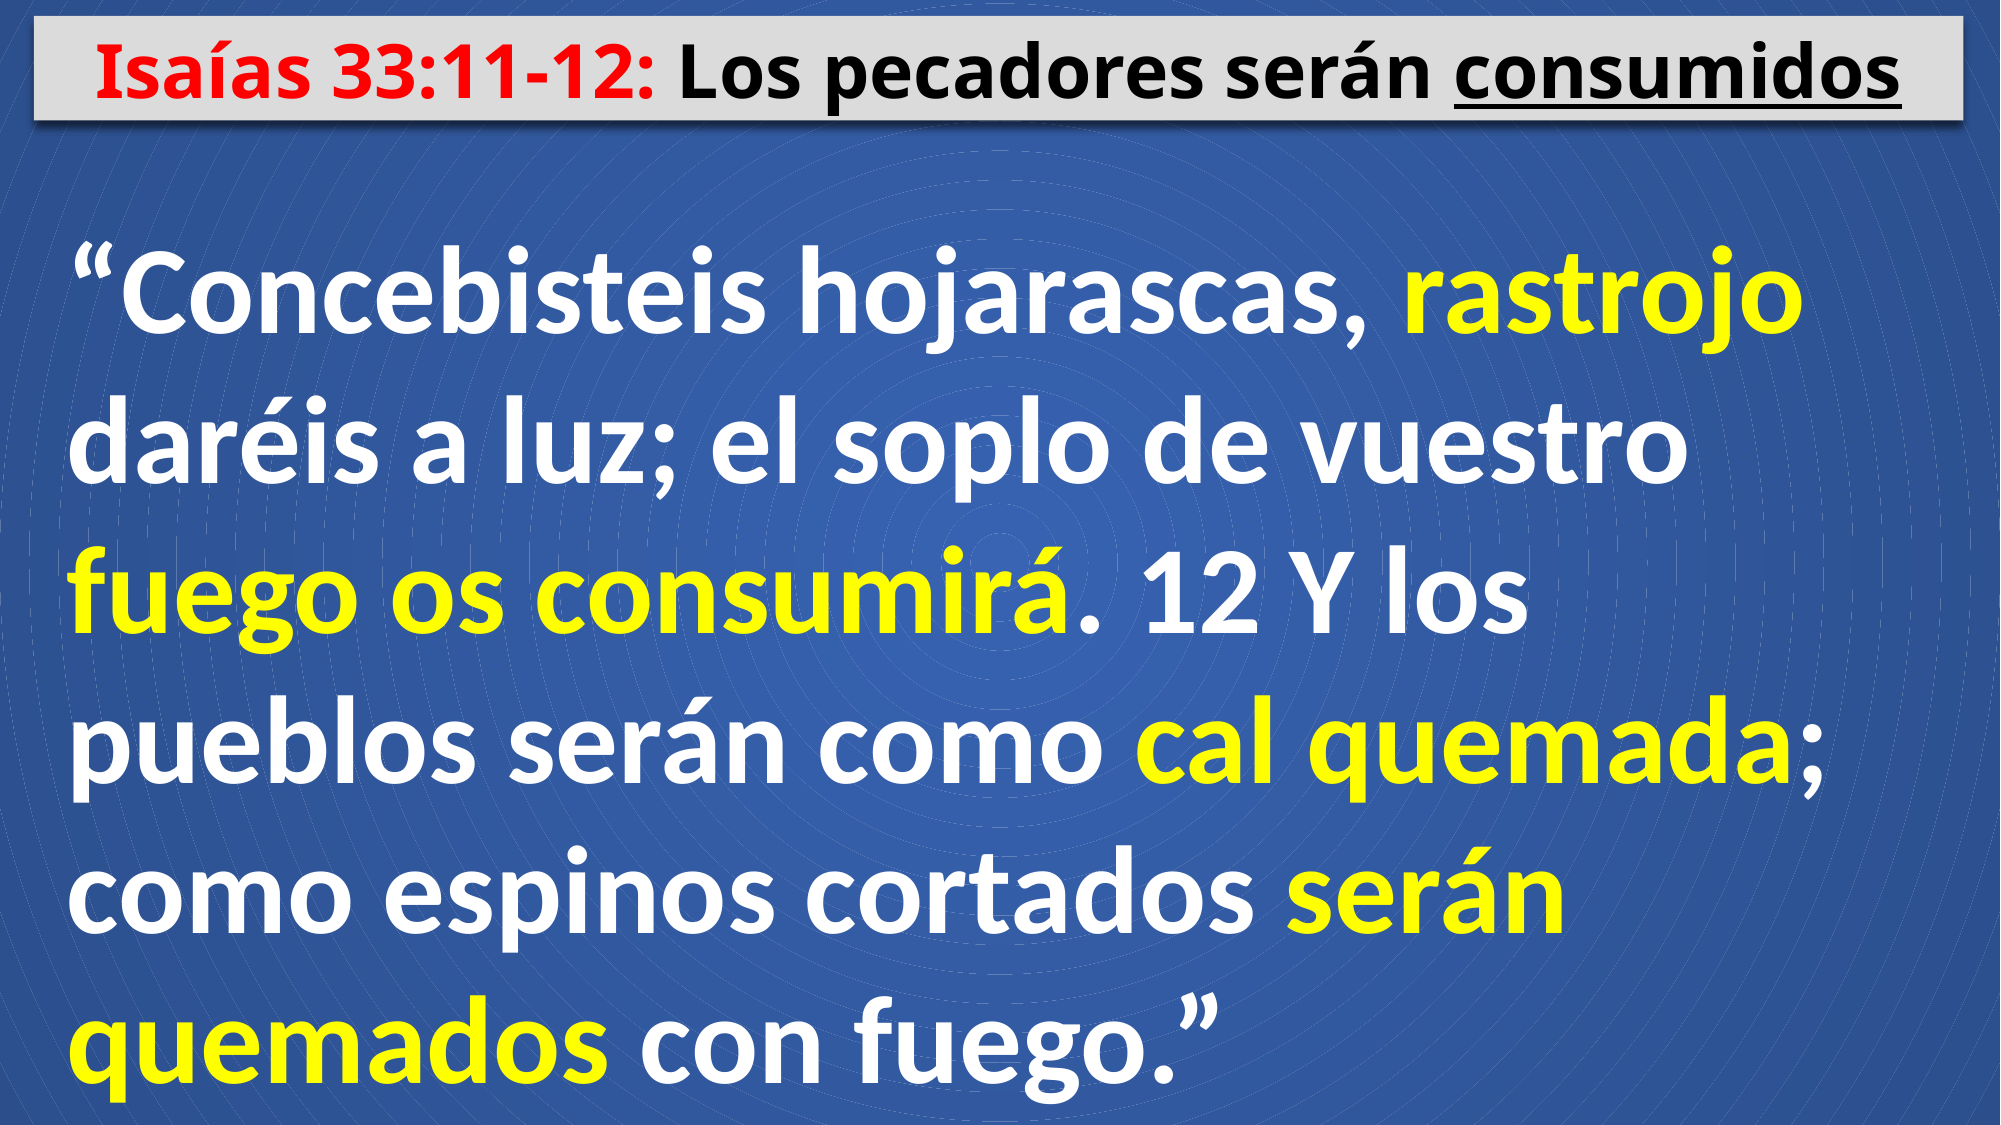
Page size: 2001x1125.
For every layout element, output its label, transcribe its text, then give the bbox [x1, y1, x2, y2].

text_box “Concebisteis hojarascas, rastrojo daréis a luz; el soplo de vuestro fuego os consumirá. 12 Y los pueblos serán como cal quemada; como espinos cortados serán quemados con fuego.” [51, 201, 1964, 1116]
text_box Isaías 33:11-12: Los pecadores serán consumidos [33, 15, 1964, 121]
